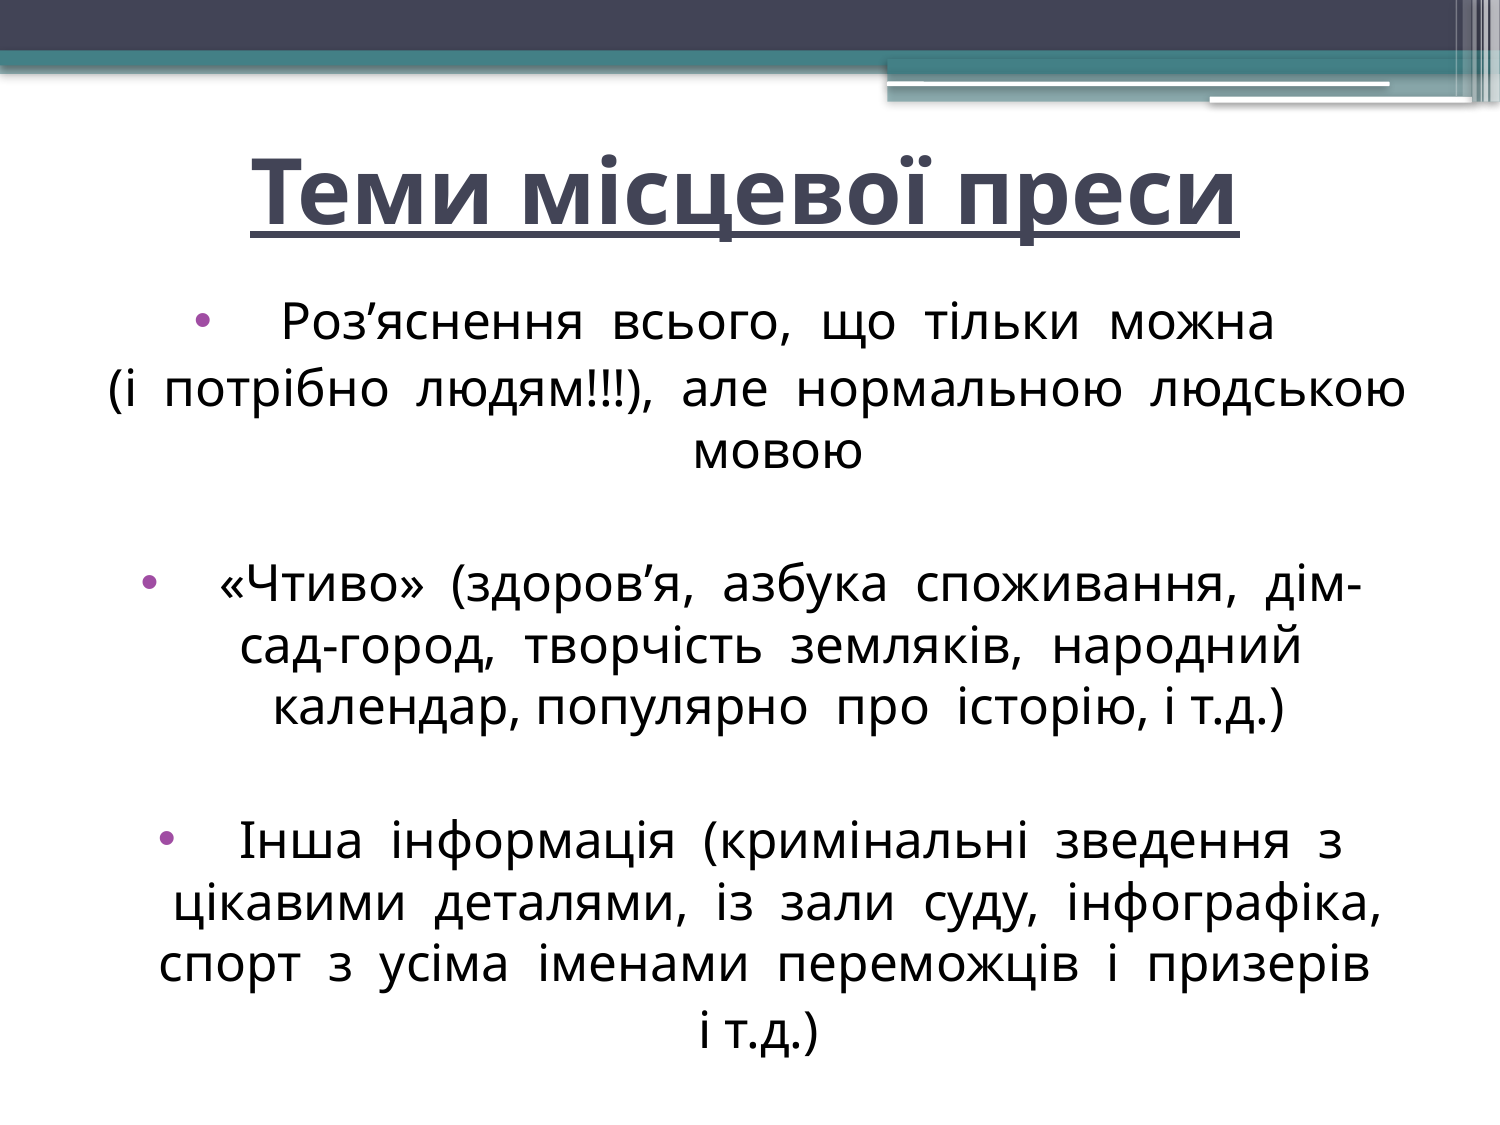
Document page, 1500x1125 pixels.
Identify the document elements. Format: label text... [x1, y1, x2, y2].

list Роз’яснення всього, що тільки можна (і потрібно людям!!!), але нормальною людською мовою «Чтиво» (здоров’я, азбука споживання, дім-сад-город, творчість земляків, народний календар, популярно про історію, і т.д.) Інша інформація (кримінальні зведення з цікавими деталями, із зали суду, інфографіка, спорт з усіма іменами переможців і призерів і т.д.) [75, 281, 1425, 1079]
title Теми місцевої преси [70, 82, 1421, 293]
